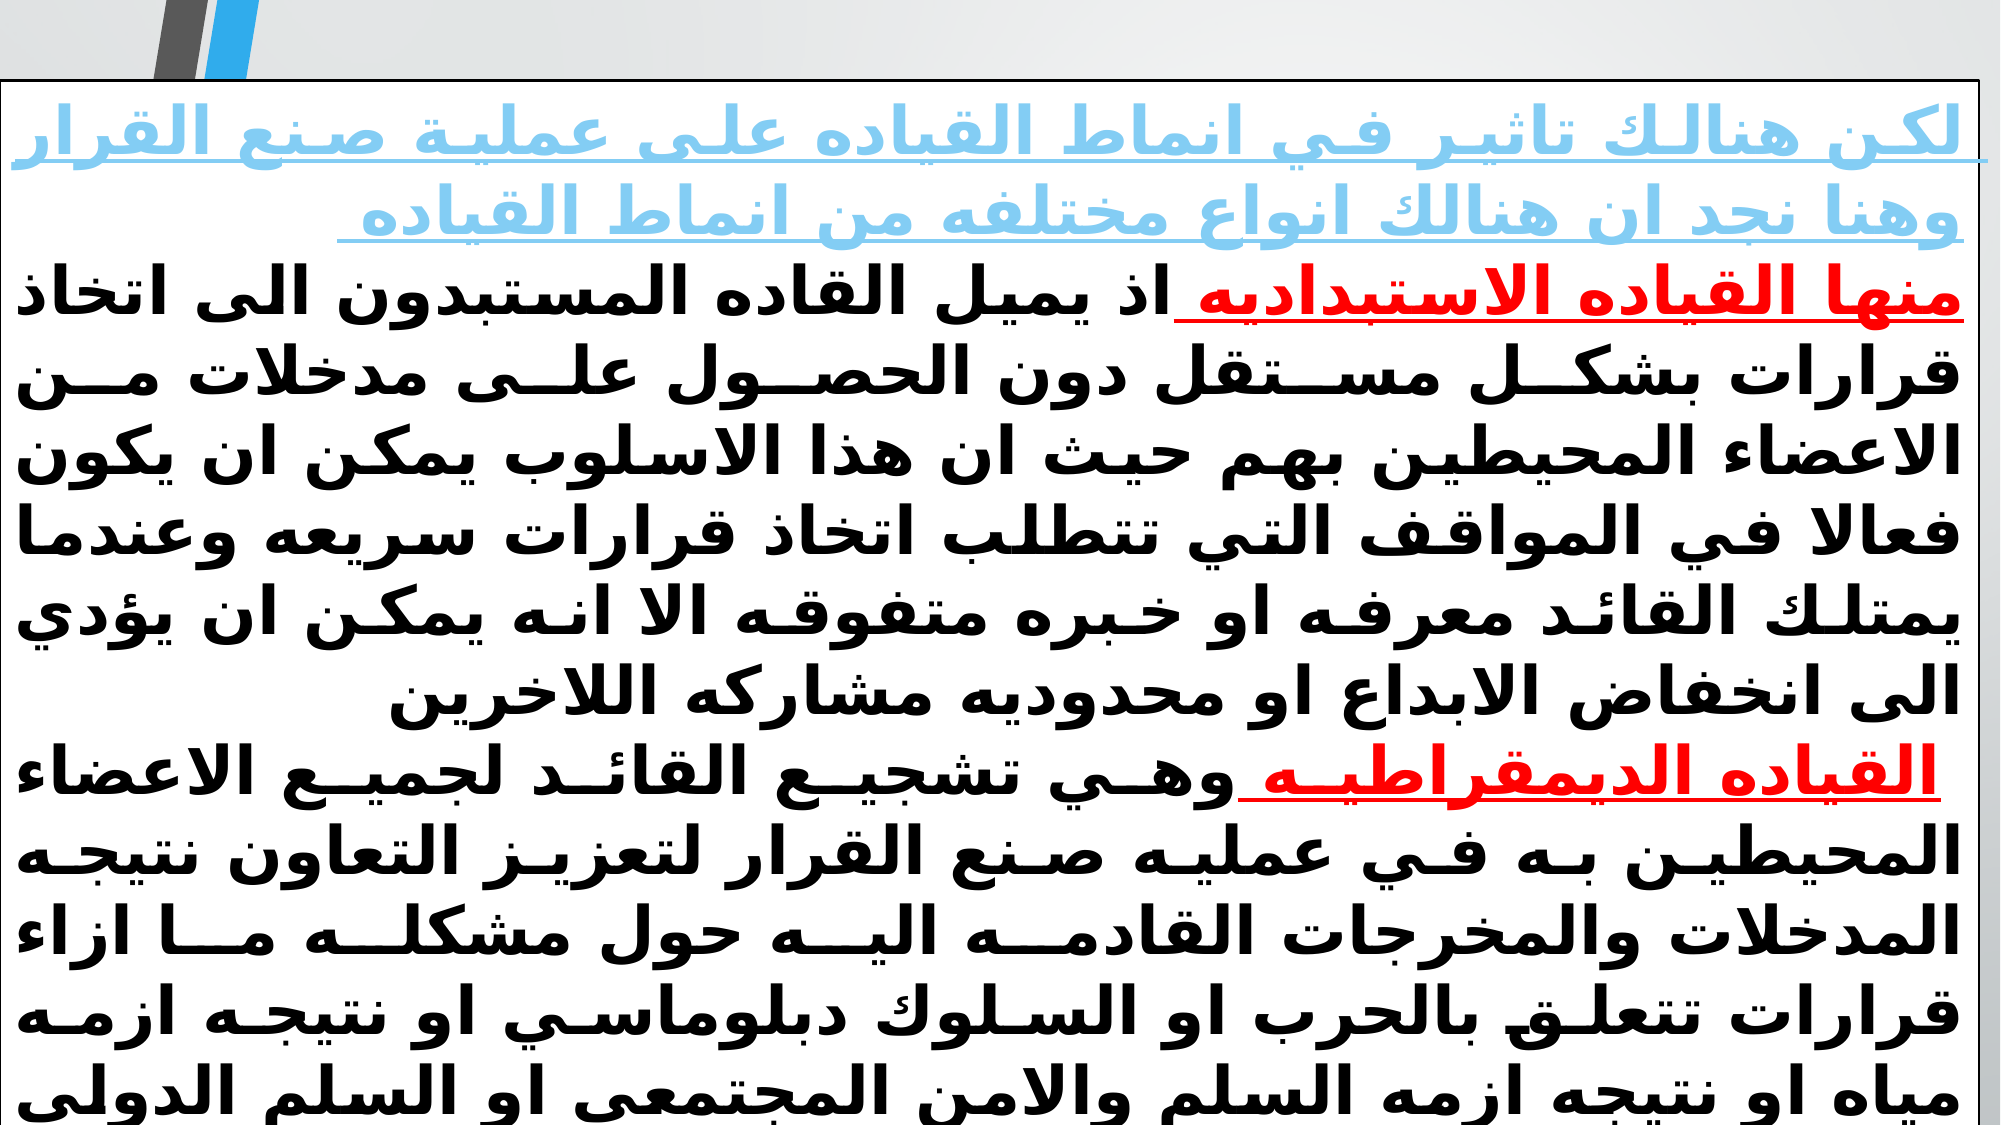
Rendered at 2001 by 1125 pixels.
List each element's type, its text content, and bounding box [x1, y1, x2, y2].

text_box لكن هنالك تاثير في انماط القياده على عملية صنع القرار وهنا نجد ان هنالك انواع مختلفه من انماط القياده منها القياده الاستبداديه اذ يميل القاده المستبدون الى اتخاذ قرارات بشكل مستقل دون الحصول على مدخلات من الاعضاء المحيطين بهم حيث ان هذا الاسلوب يمكن ان يكون فعالا في المواقف التي تتطلب اتخاذ قرارات سريعه وعندما يمتلك القائد معرفه او خبره متفوقه الا انه يمكن ان يؤدي الى انخفاض الابداع او محدوديه مشاركه اللاخرين القياده الديمقراطيه وهي تشجيع القائد لجميع الاعضاء المحيطين به في عمليه صنع القرار لتعزيز التعاون نتيجه المدخلات والمخرجات القادمه اليه حول مشكله ما ازاء قرارات تتعلق بالحرب او السلوك دبلوماسي او نتيجه ازمه مياه او نتيجه ازمه السلم والامن المجتمعي او السلم الدولي او نتيجه التدخل الخارجي فهنا يعطي حاله من الديمقراطيه ما بين اعضاء المحددين بعمليه صنع القرار للشروع بالنتيجه الى اتخاذ قرار اكثر الواقعيه يتلائم مع طبيعه المشكله نتيجه التعبير عن ارائهم بحريه دون الاستبداد وهناك قياده عدم التدخل هنالك بعض القاده يقدم سياسه عدم التدخل في الحد الادنى عند التوجيه في عمليه صنع قرار اي يعمل على اعطاء الاخرين للحصول على اكبر قدر ممكن من الحريه والاستقلاليه في اتخاذ القرار وهذا ما يمكن ان نجده في بعض المؤسسات نتيجه قيام الرئيس التنفيذي او المدير القسم او مدير الشركه في اتخاذ بعض القرارات التي قد لا تتطلب الى اللجوء الى رئيس المعنى بعمليه القرار [0, 79, 1980, 1125]
